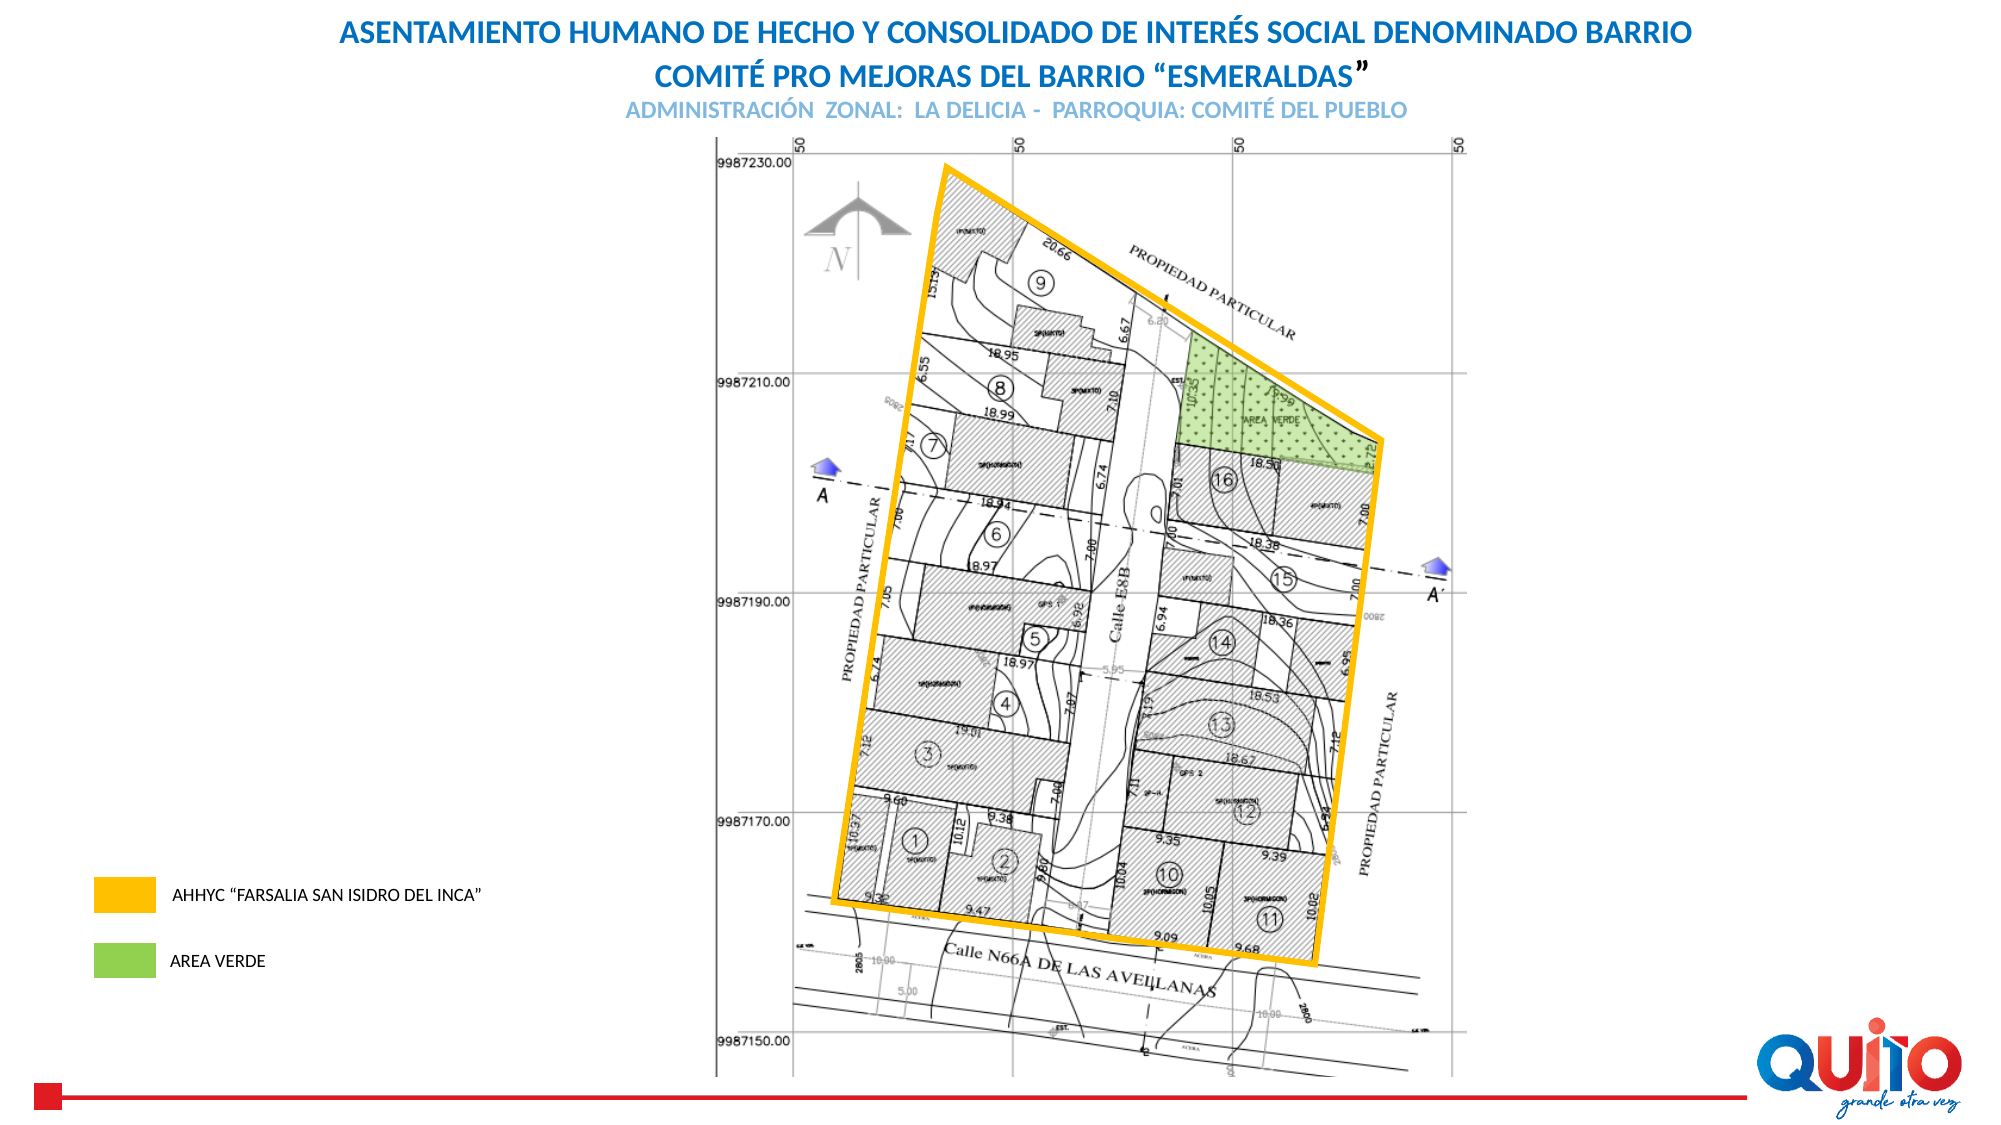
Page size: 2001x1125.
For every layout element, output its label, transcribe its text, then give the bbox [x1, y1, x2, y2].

text_box [94, 877, 156, 913]
picture [1757, 1017, 1962, 1120]
text_box AREA VERDE [155, 940, 281, 979]
text_box [94, 943, 155, 978]
picture [704, 137, 1467, 1077]
picture [33, 1083, 1748, 1125]
text_box ADMINISTRACIÓN ZONAL: LA DELICIA - PARROQUIA: COMITÉ DEL PUEBLO [566, 85, 1467, 131]
text_box ASENTAMIENTO HUMANO DE HECHO Y CONSOLIDADO DE INTERÉS SOCIAL DENOMINADO BARRIO COMITÉ PRO MEJORAS DEL BARRIO “ESMERALDAS” [295, 2, 1739, 103]
text_box AHHYC “FARSALIA SAN ISIDRO DEL INCA” [157, 875, 497, 913]
